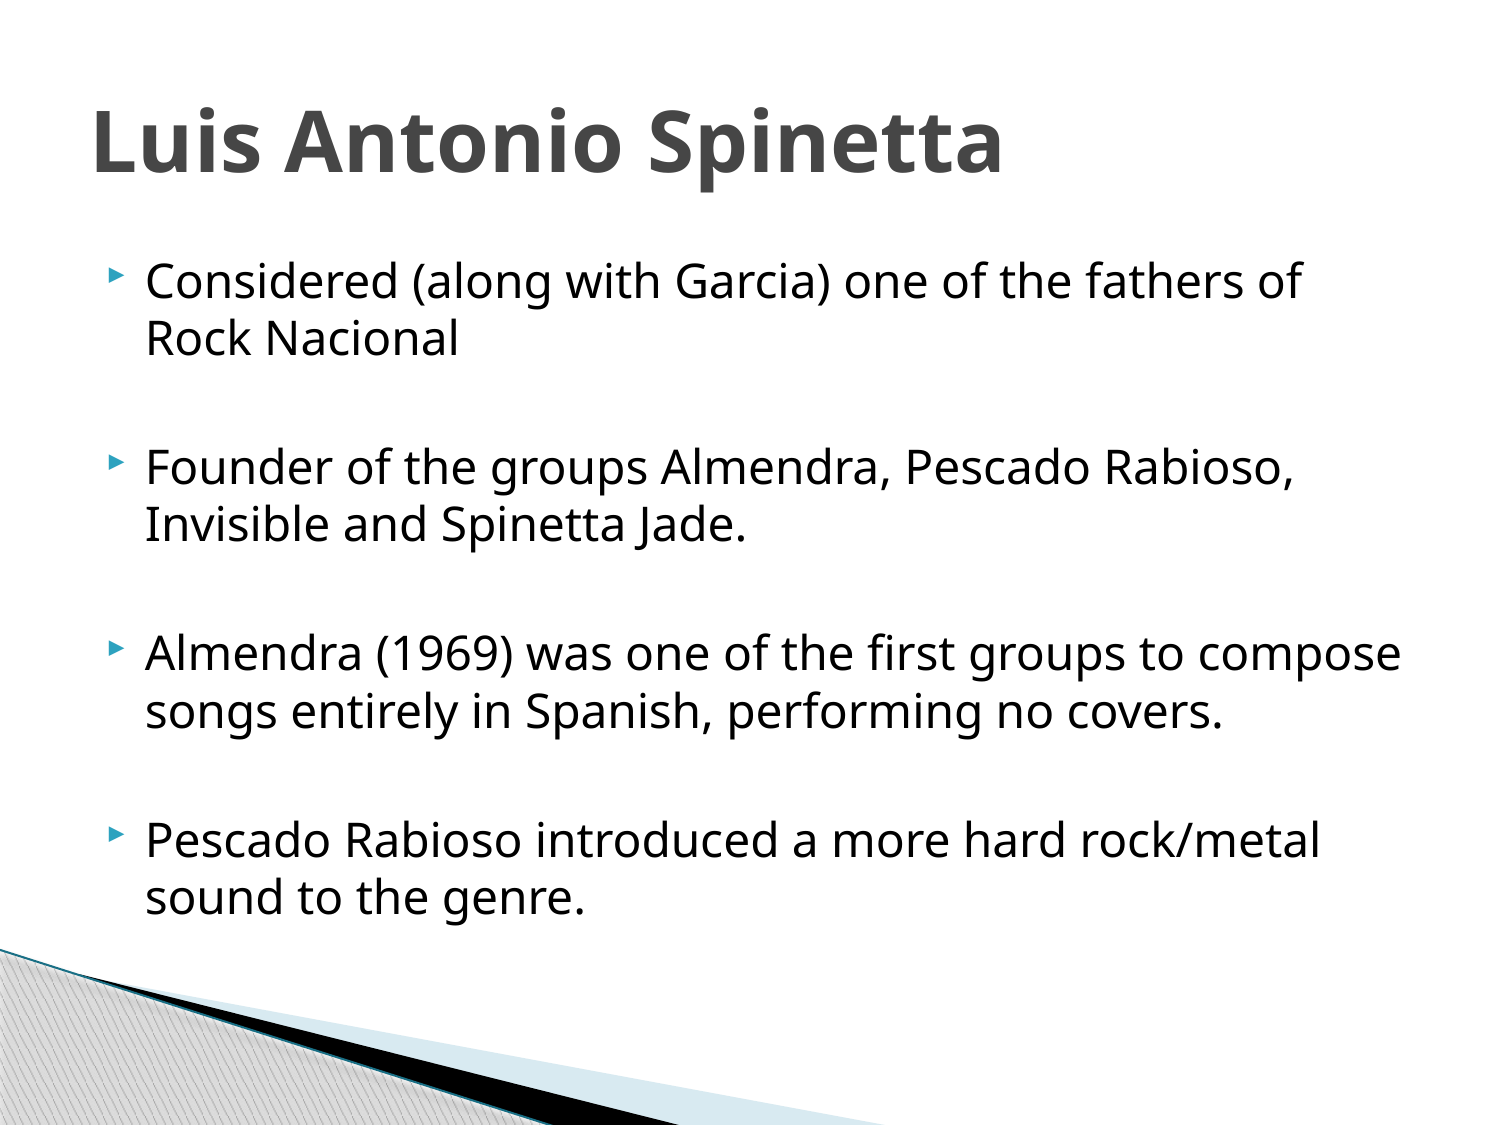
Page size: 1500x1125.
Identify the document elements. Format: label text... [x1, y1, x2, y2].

title Luis Antonio Spinetta [75, 45, 1425, 233]
list Considered (along with Garcia) one of the fathers of Rock Nacional Founder of the groups Almendra, Pescado Rabioso, Invisible and Spinetta Jade. Almendra (1969) was one of the first groups to compose songs entirely in Spanish, performing no covers. Pescado Rabioso introduced a more hard rock/metal sound to the genre. [75, 243, 1425, 986]
